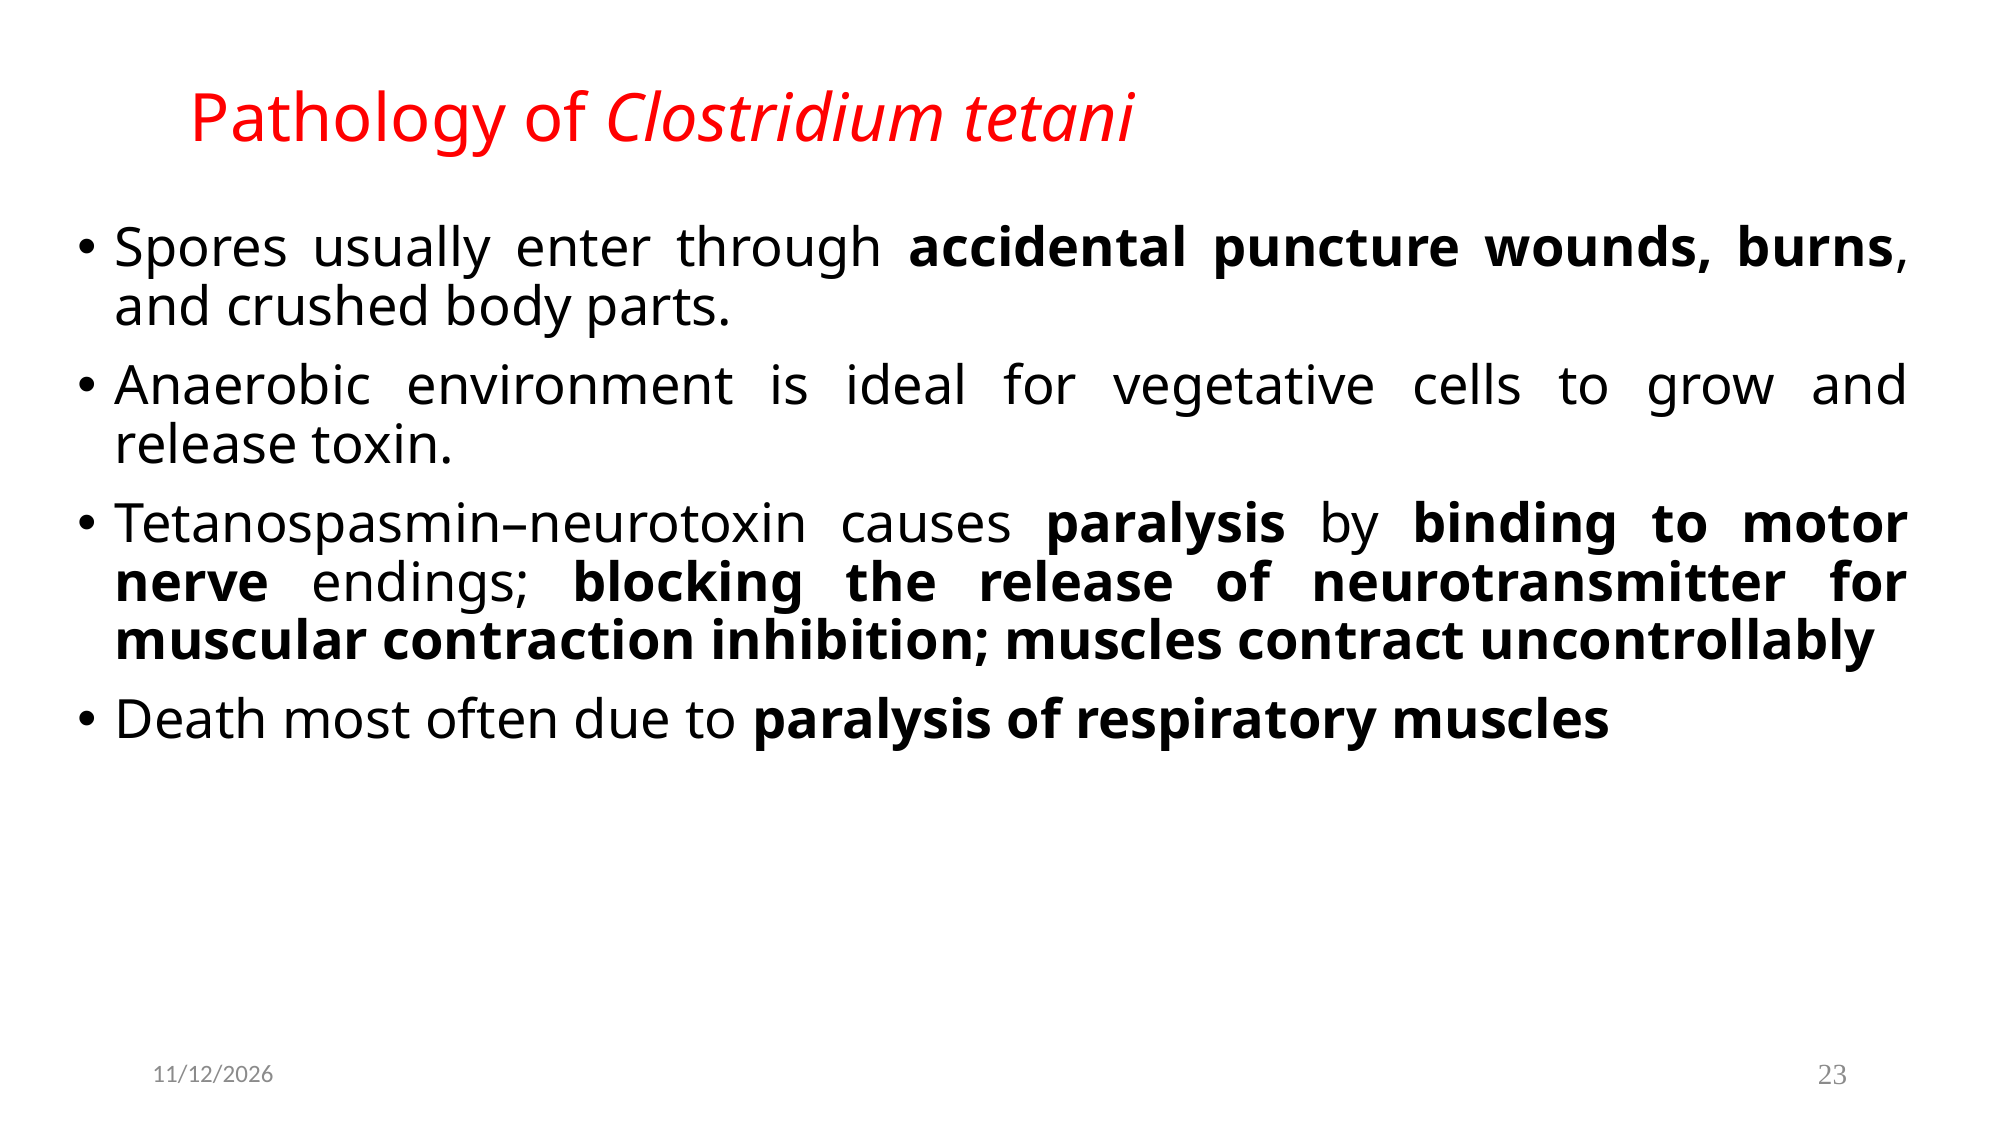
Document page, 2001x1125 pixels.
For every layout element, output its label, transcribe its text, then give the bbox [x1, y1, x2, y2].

title Pathology of Clostridium tetani [174, 44, 1513, 195]
list Spores usually enter through accidental puncture wounds, burns, and crushed body parts. Anaerobic environment is ideal for vegetative cells to grow and release toxin. Tetanospasmin–neurotoxin causes paralysis by binding to motor nerve endings; blocking the release of neurotransmitter for muscular contraction inhibition; muscles contract uncontrollably Death most often due to paralysis of respiratory muscles [62, 212, 1925, 1025]
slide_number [137, 1042, 588, 1103]
slide_number 23 [1412, 1042, 1863, 1103]
